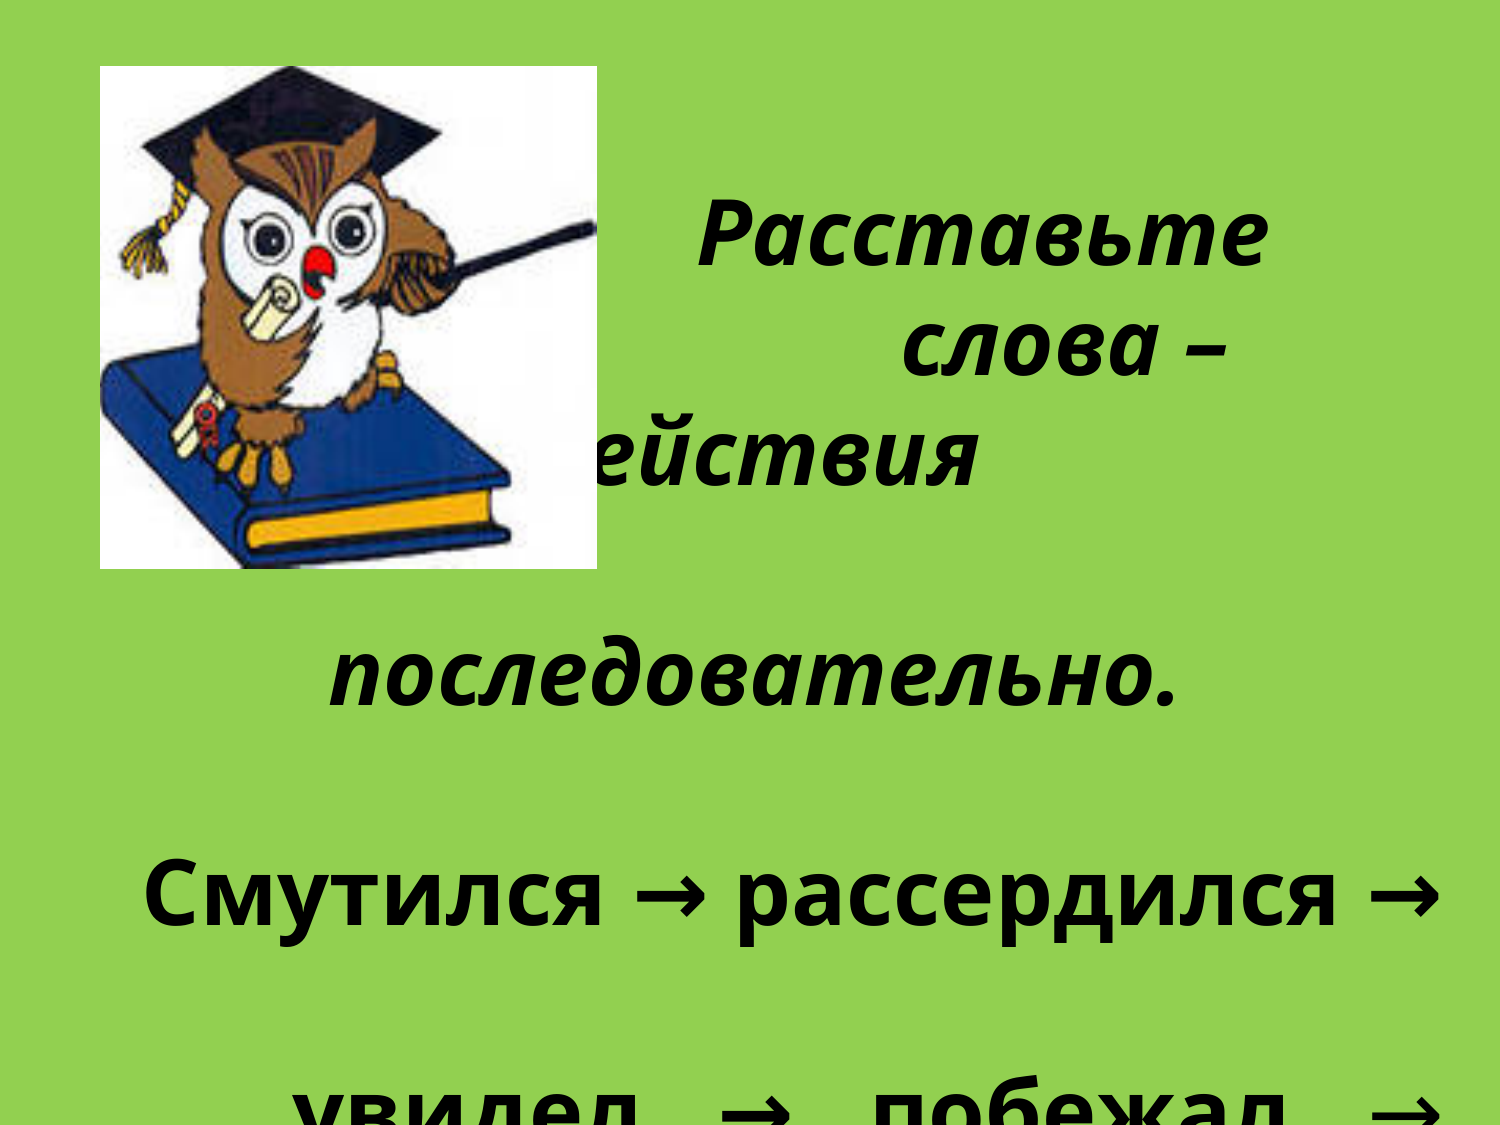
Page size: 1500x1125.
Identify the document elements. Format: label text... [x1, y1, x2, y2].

text_box Расставьте слова – действия последовательно. Смутился → рассердился → увидел → побежал → оставил [53, 66, 1459, 1125]
picture [100, 66, 597, 569]
